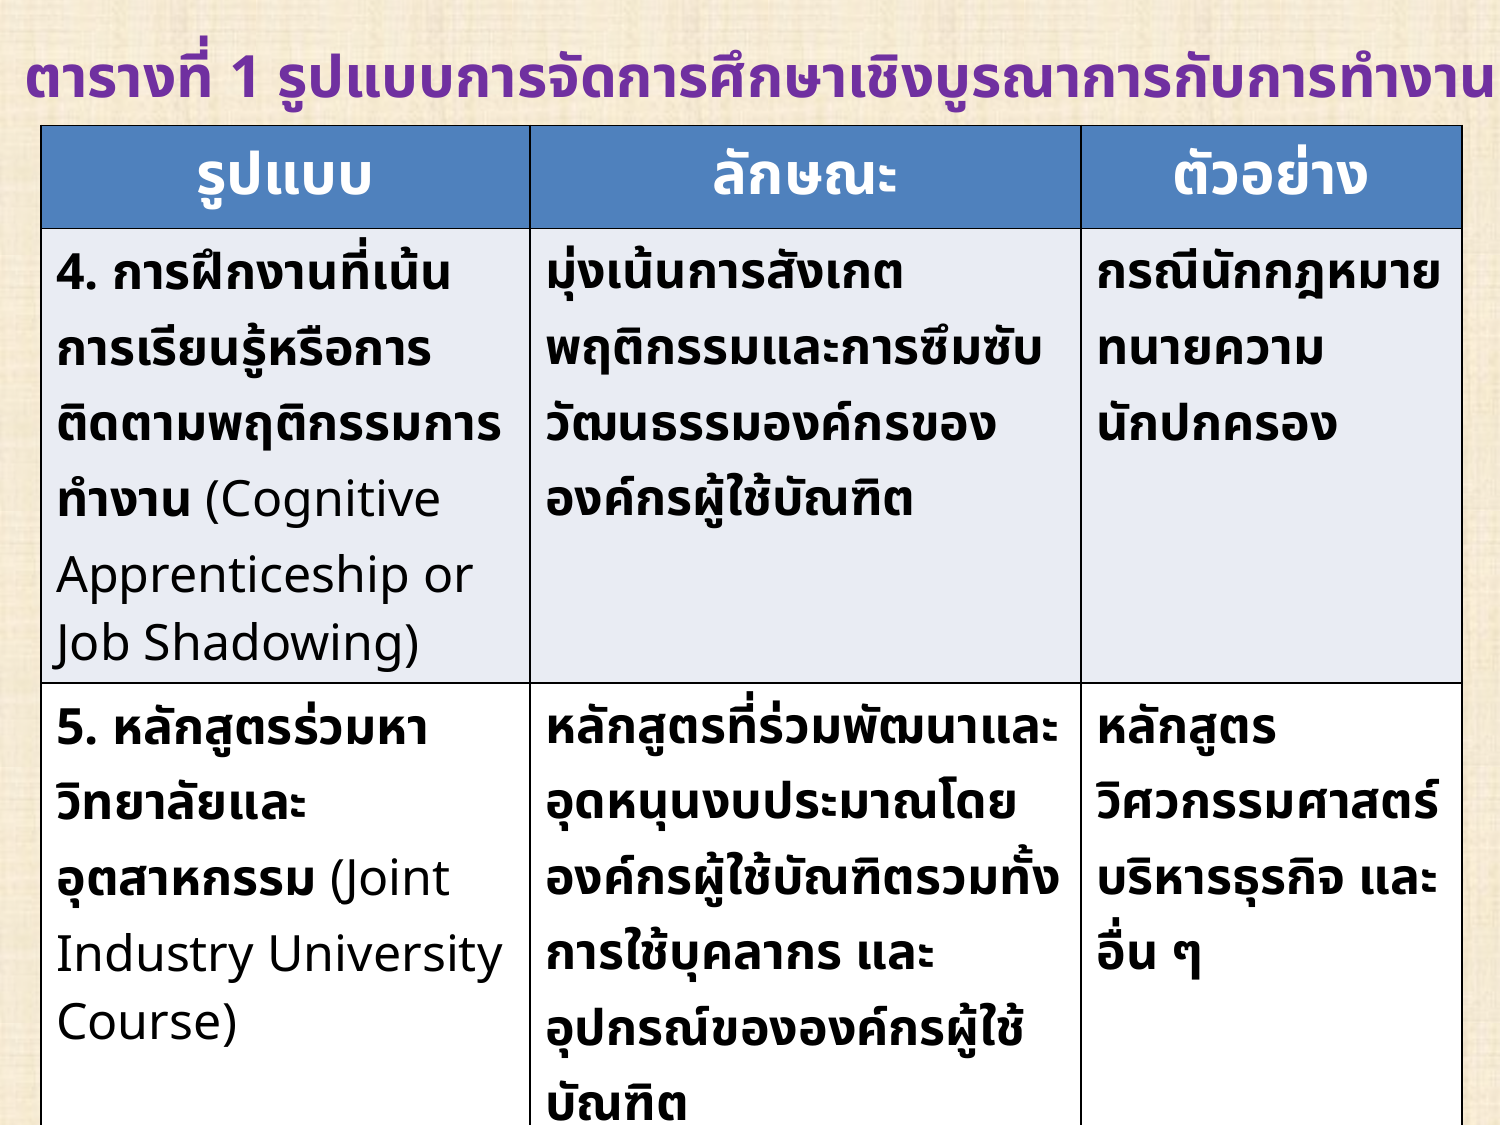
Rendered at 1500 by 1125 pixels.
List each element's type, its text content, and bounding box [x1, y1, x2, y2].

table_header ตัวอย่าง [1082, 126, 1461, 228]
table_cell หลักสูตรวิศวกรรมศาสตร์ บริหารธุรกิจ และอื่น ๆ [1082, 684, 1461, 1125]
table_cell มุ่งเน้นการสังเกตพฤติกรรมและการซึมซับวัฒนธรรมองค์กรขององค์กรผู้ใช้บัณฑิต [531, 229, 1080, 682]
table_header รูปแบบ [42, 126, 529, 228]
slide_number 18 [1074, 1042, 1425, 1103]
table_cell 5. หลักสูตรร่วมหาวิทยาลัยและอุตสาหกรรม (Joint Industry University Course) [42, 684, 529, 1125]
table_header ลักษณะ [531, 126, 1080, 228]
text_box ตารางที่ 1 รูปแบบการจัดการศึกษาเชิงบูรณาการกับการทำงาน [9, 31, 1500, 117]
table_cell 4. การฝึกงานที่เน้นการเรียนรู้หรือการติดตามพฤติกรรมการทำงาน (Cognitive Apprenticeship or Job Shadowing) [42, 229, 529, 682]
table_cell หลักสูตรที่ร่วมพัฒนาและอุดหนุนงบประมาณโดยองค์กรผู้ใช้บัณฑิตรวมทั้งการใช้บุคลากร และอุปกรณ์ขององค์กรผู้ใช้บัณฑิต [531, 684, 1080, 1125]
table_cell กรณีนักกฎหมาย ทนายความ นักปกครอง [1082, 229, 1461, 682]
